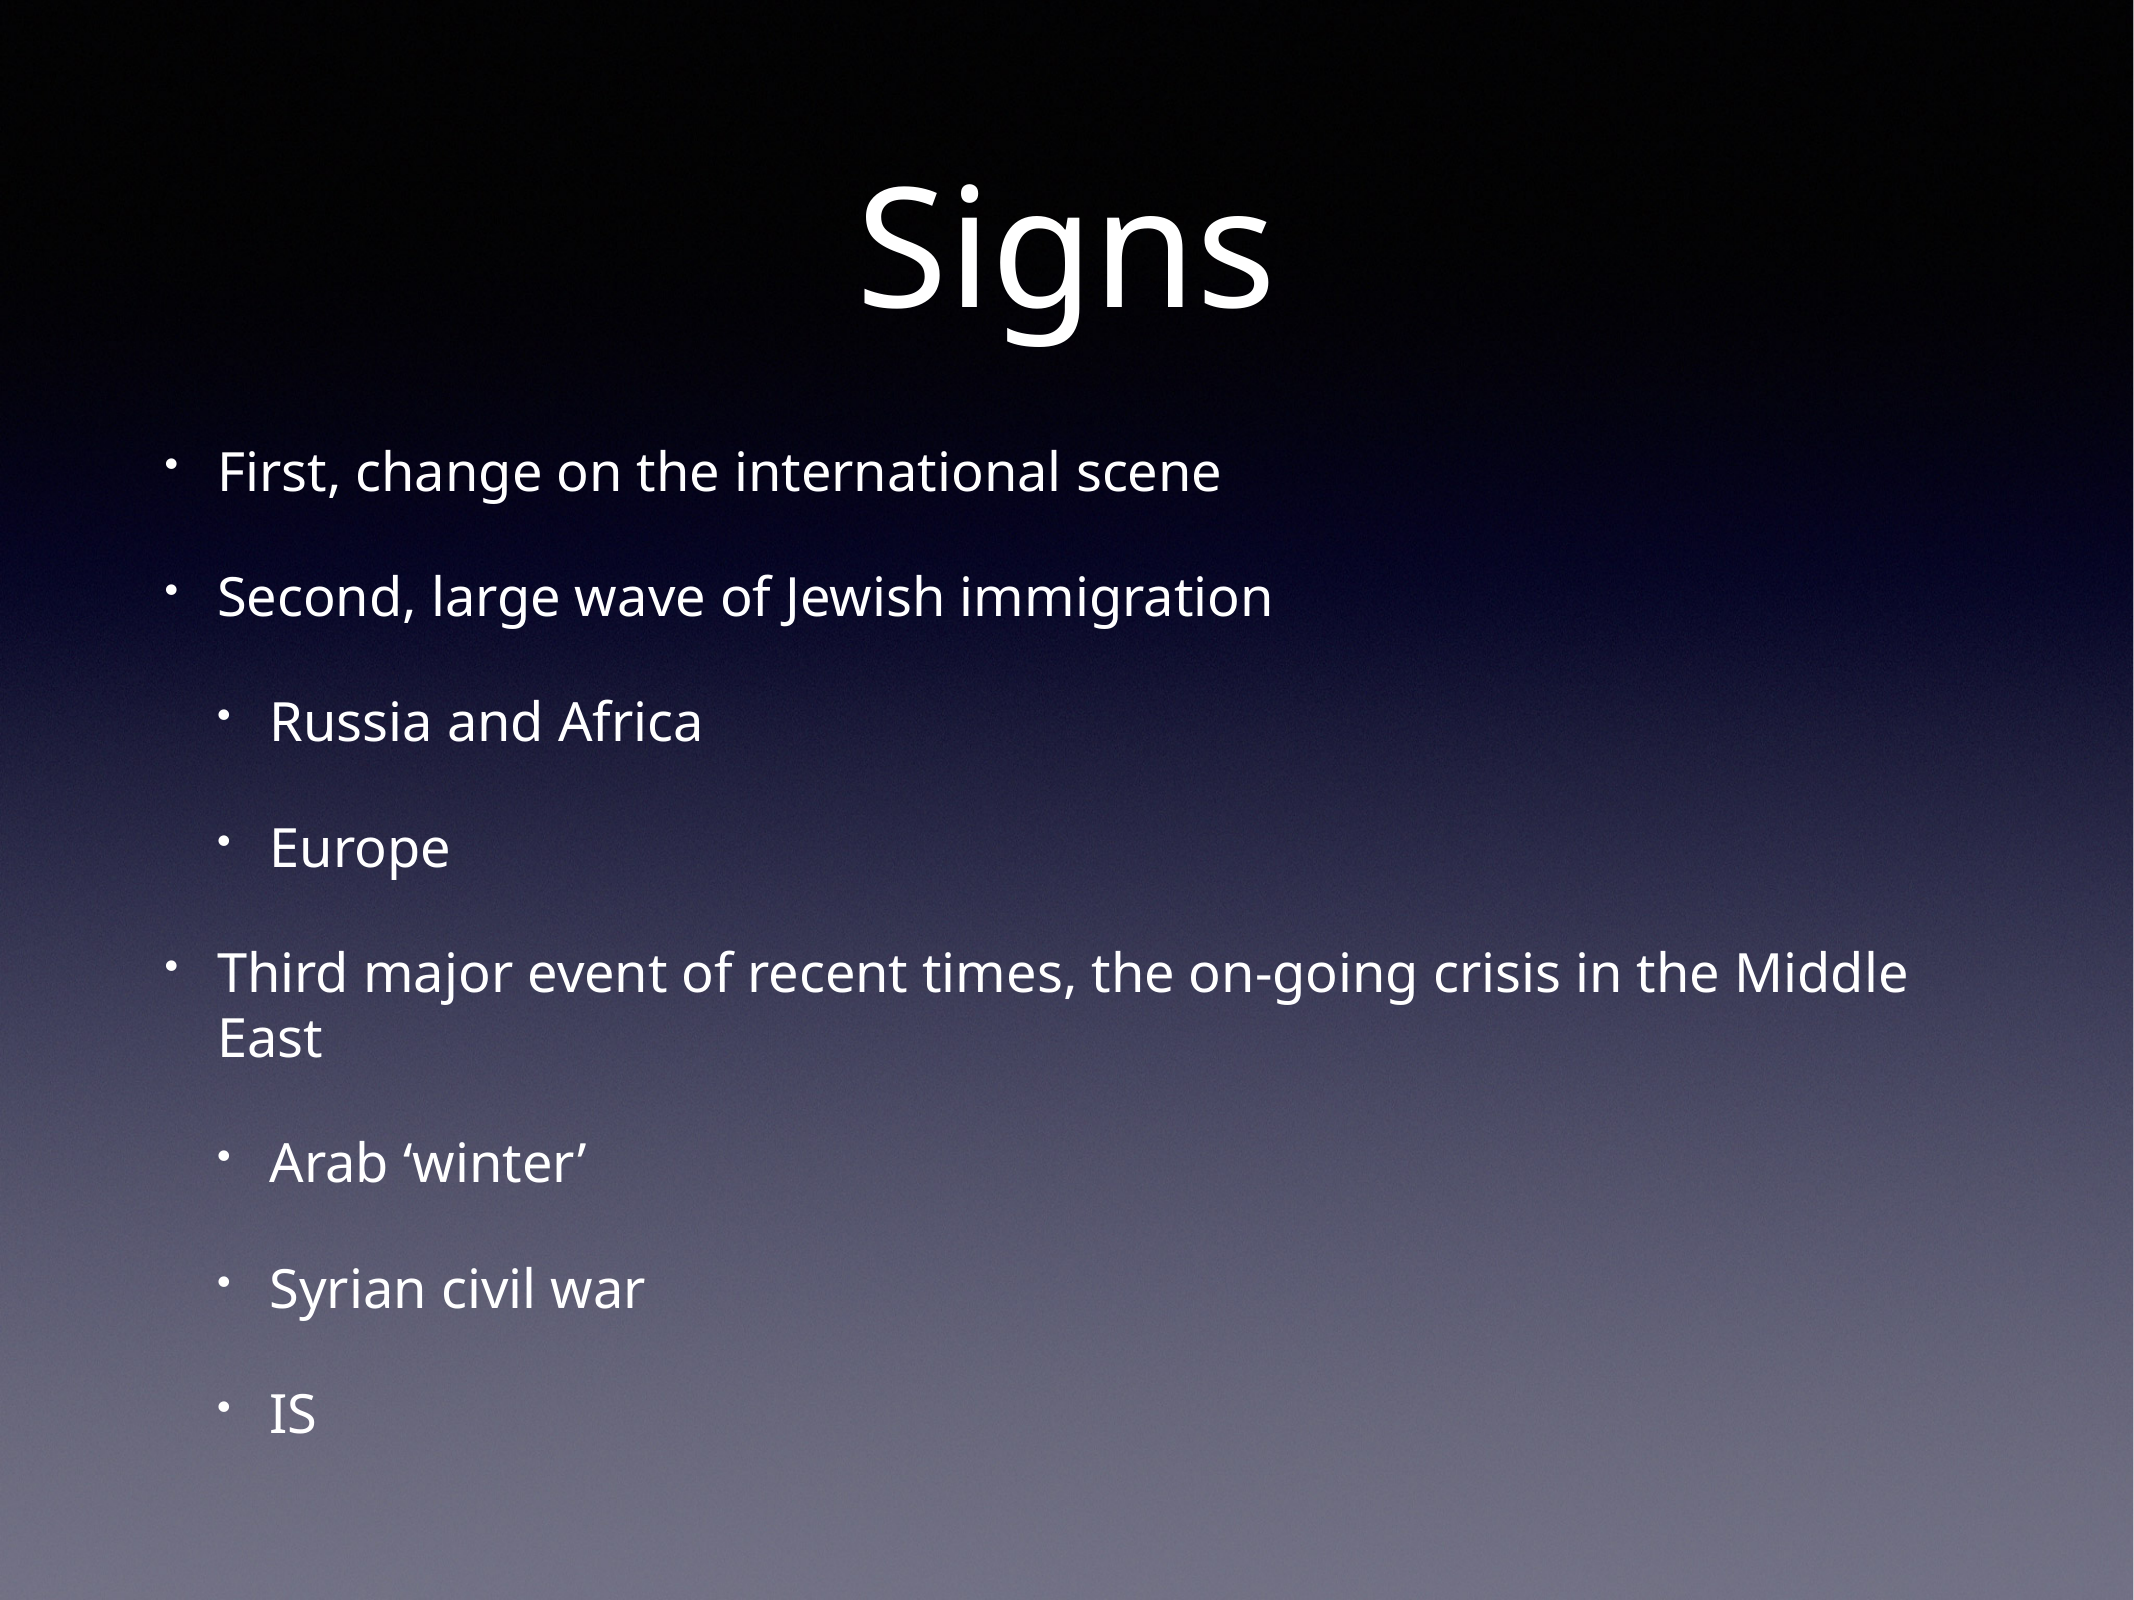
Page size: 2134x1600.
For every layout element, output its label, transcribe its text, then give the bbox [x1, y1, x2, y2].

title Signs [155, 66, 1978, 416]
picture [0, 0, 2134, 1600]
list First, change on the international scene Second, large wave of Jewish immigration Russia and Africa Europe Third major event of recent times, the on-going crisis in the Middle East Arab ‘winter’ Syrian civil war IS [155, 424, 1978, 1457]
